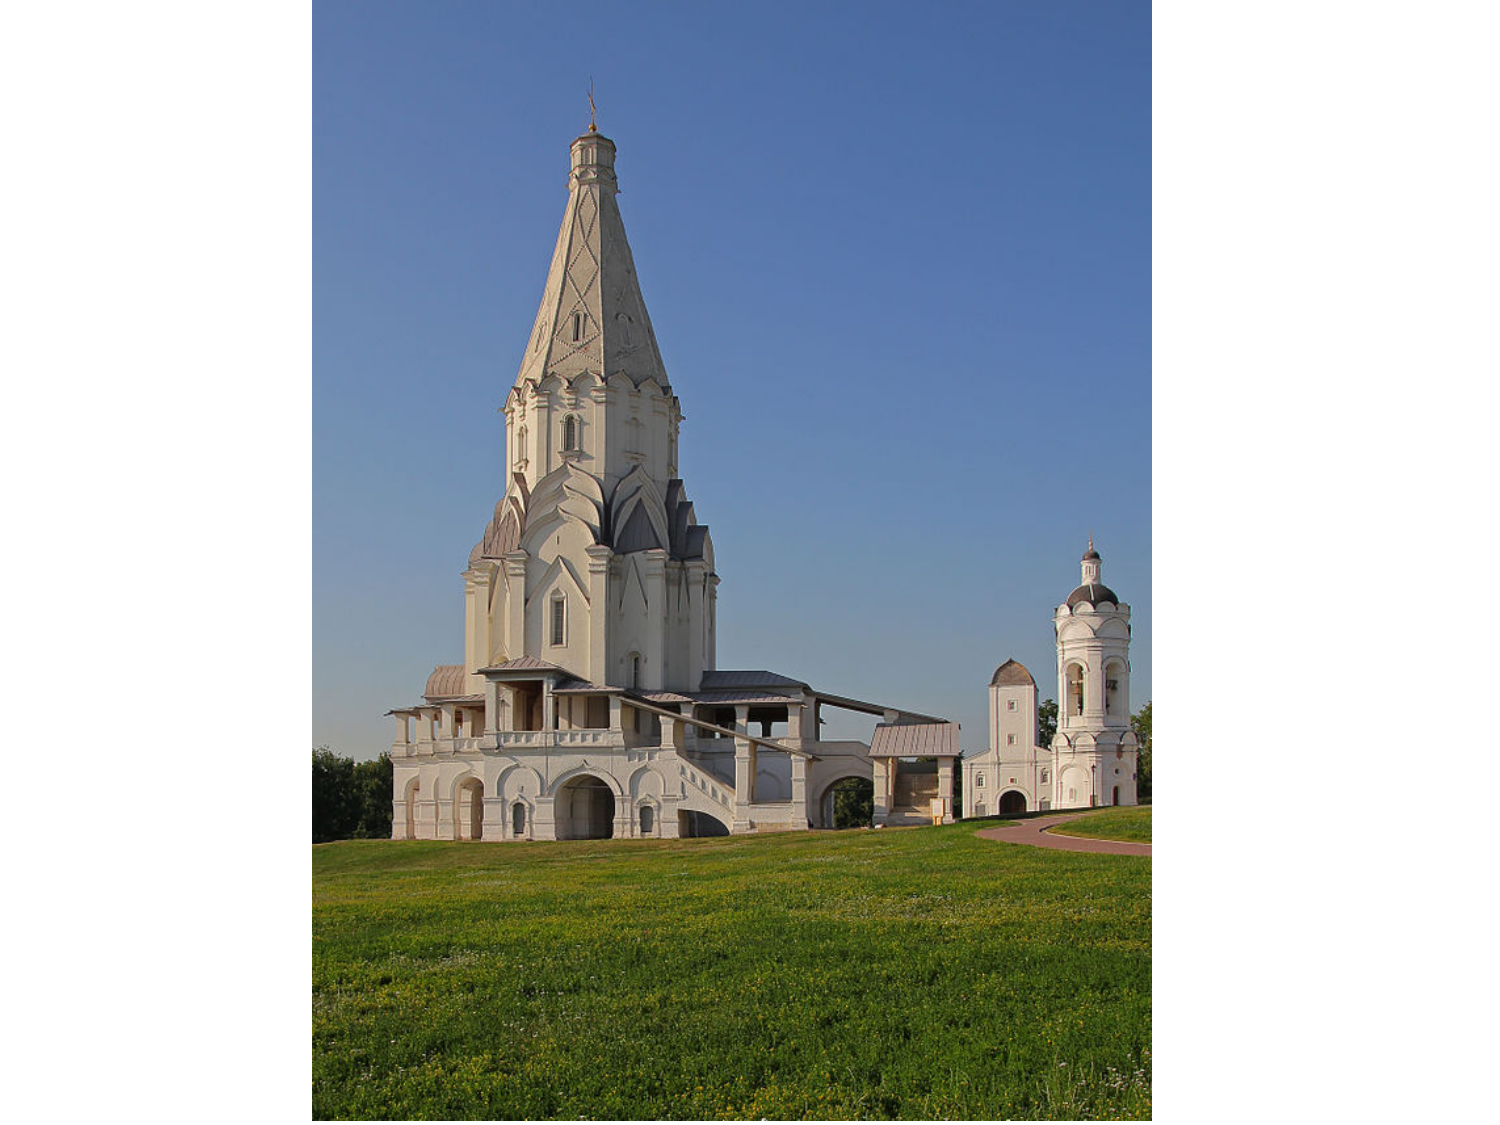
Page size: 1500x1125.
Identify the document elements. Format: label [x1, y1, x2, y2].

picture [312, 0, 1152, 1121]
